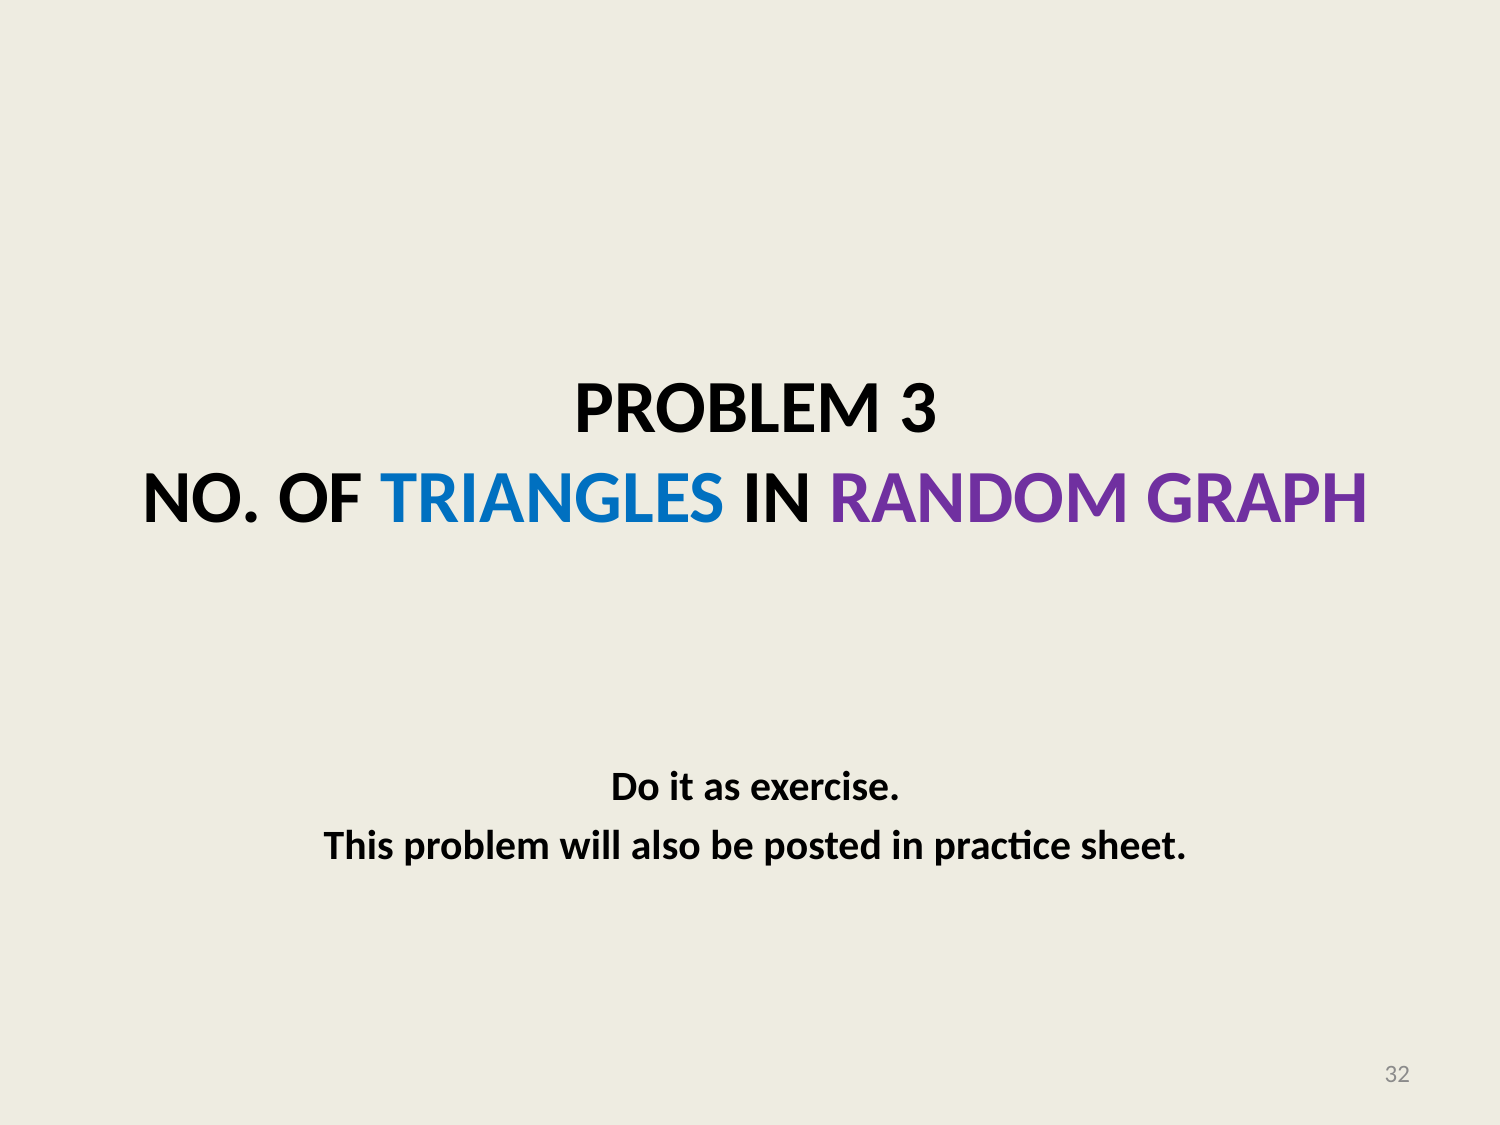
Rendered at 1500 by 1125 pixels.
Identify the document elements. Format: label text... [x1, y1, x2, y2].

title problem 3 No. of Triangles in Random graph [118, 350, 1394, 574]
list Do it as exercise. This problem will also be posted in practice sheet. [118, 628, 1394, 875]
slide_number 32 [1074, 1042, 1425, 1103]
